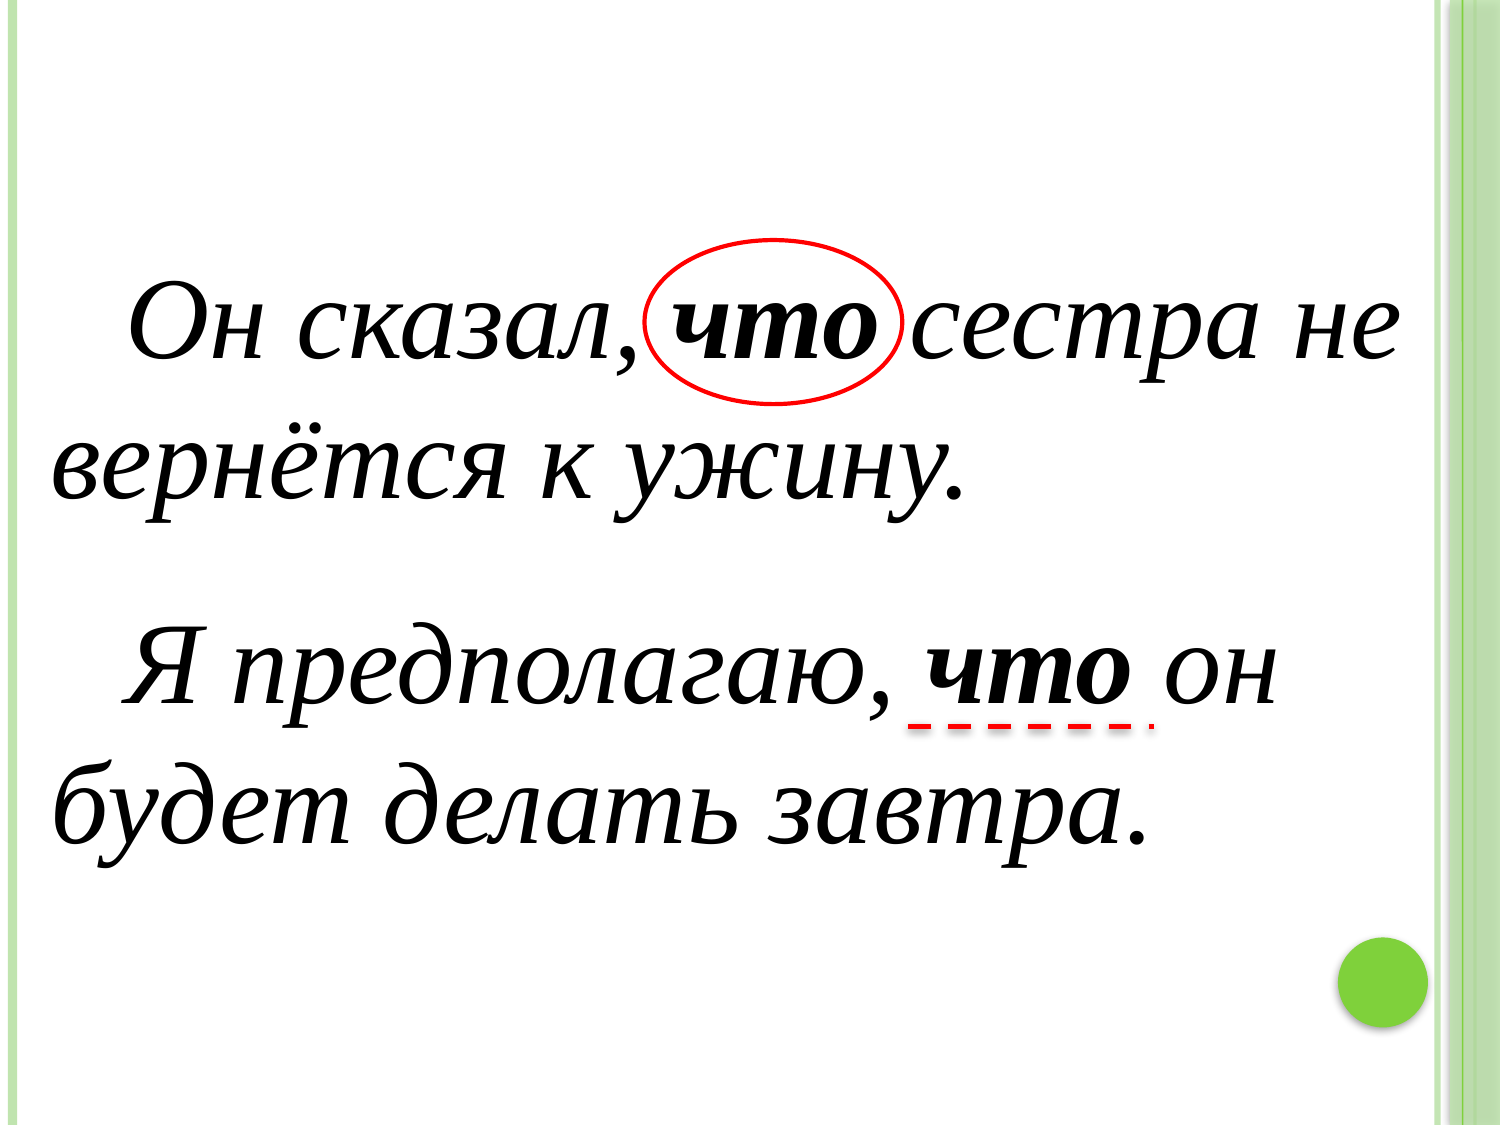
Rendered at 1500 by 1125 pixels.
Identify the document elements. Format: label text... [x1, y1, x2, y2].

text_box [642, 237, 905, 407]
list Он сказал, что сестра не вернётся к ужину. Я предполагаю, что он будет делать завтра. [35, 234, 1418, 1034]
